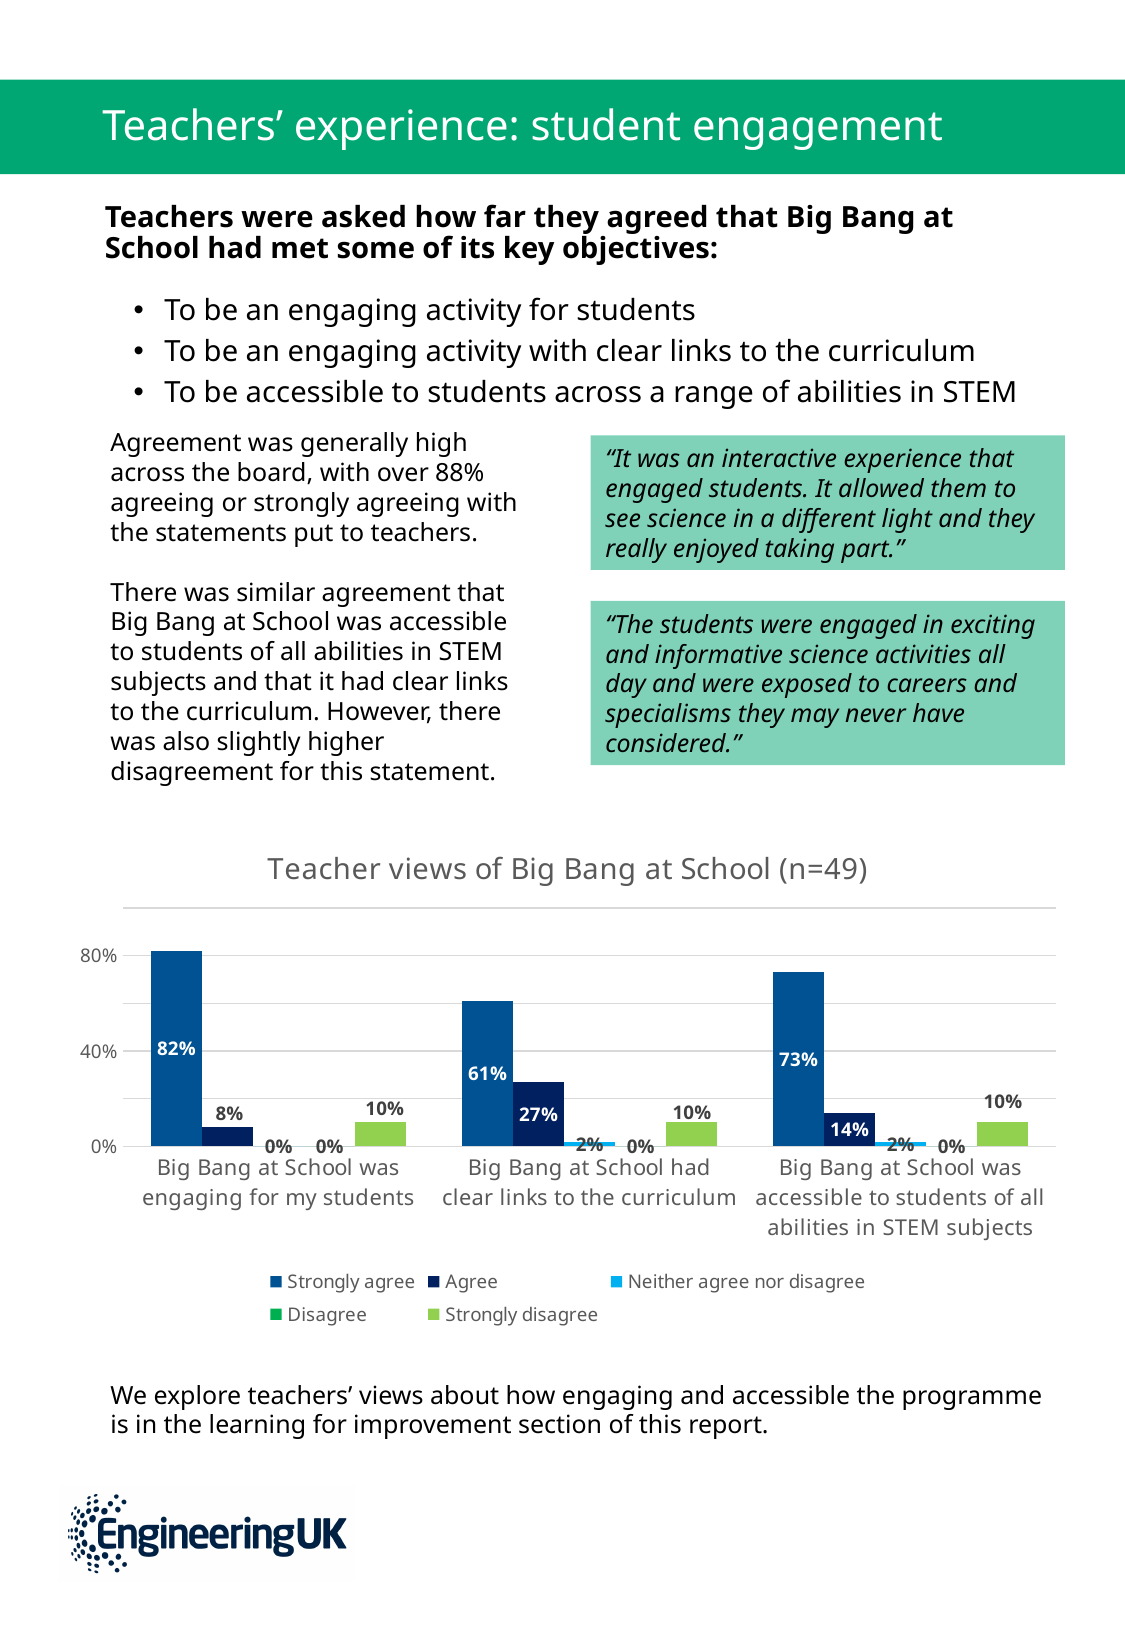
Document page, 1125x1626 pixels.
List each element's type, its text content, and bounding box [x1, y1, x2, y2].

text_box Agreement was generally high across the board, with over 88% agreeing or strongly agreeing with the statements put to teachers. There was similar agreement that Big Bang at School was accessible to students of all abilities in STEM subjects and that it had clear links to the curriculum. However, there was also slightly higher disagreement for this statement. [95, 418, 1041, 821]
text_box We explore teachers’ views about how engaging and accessible the programme is in the learning for improvement section of this report. [95, 1371, 1065, 1447]
chart [59, 821, 1077, 1334]
text_box “The students were engaged in exciting and informative science activities all day and were exposed to careers and specialisms they may never have considered.” [590, 600, 1065, 766]
text_box “It was an interactive experience that engaged students. It allowed them to see science in a different light and they really enjoyed taking part.” [590, 435, 1065, 570]
picture [59, 1485, 355, 1582]
list Teachers were asked how far they agreed that Big Bang at School had met some of its key objectives: To be an engaging activity for students To be an engaging activity with clear links to the curriculum To be accessible to students across a range of abilities in STEM [90, 195, 1035, 290]
text_box Teachers’ experience: student engagement [0, 79, 1125, 175]
